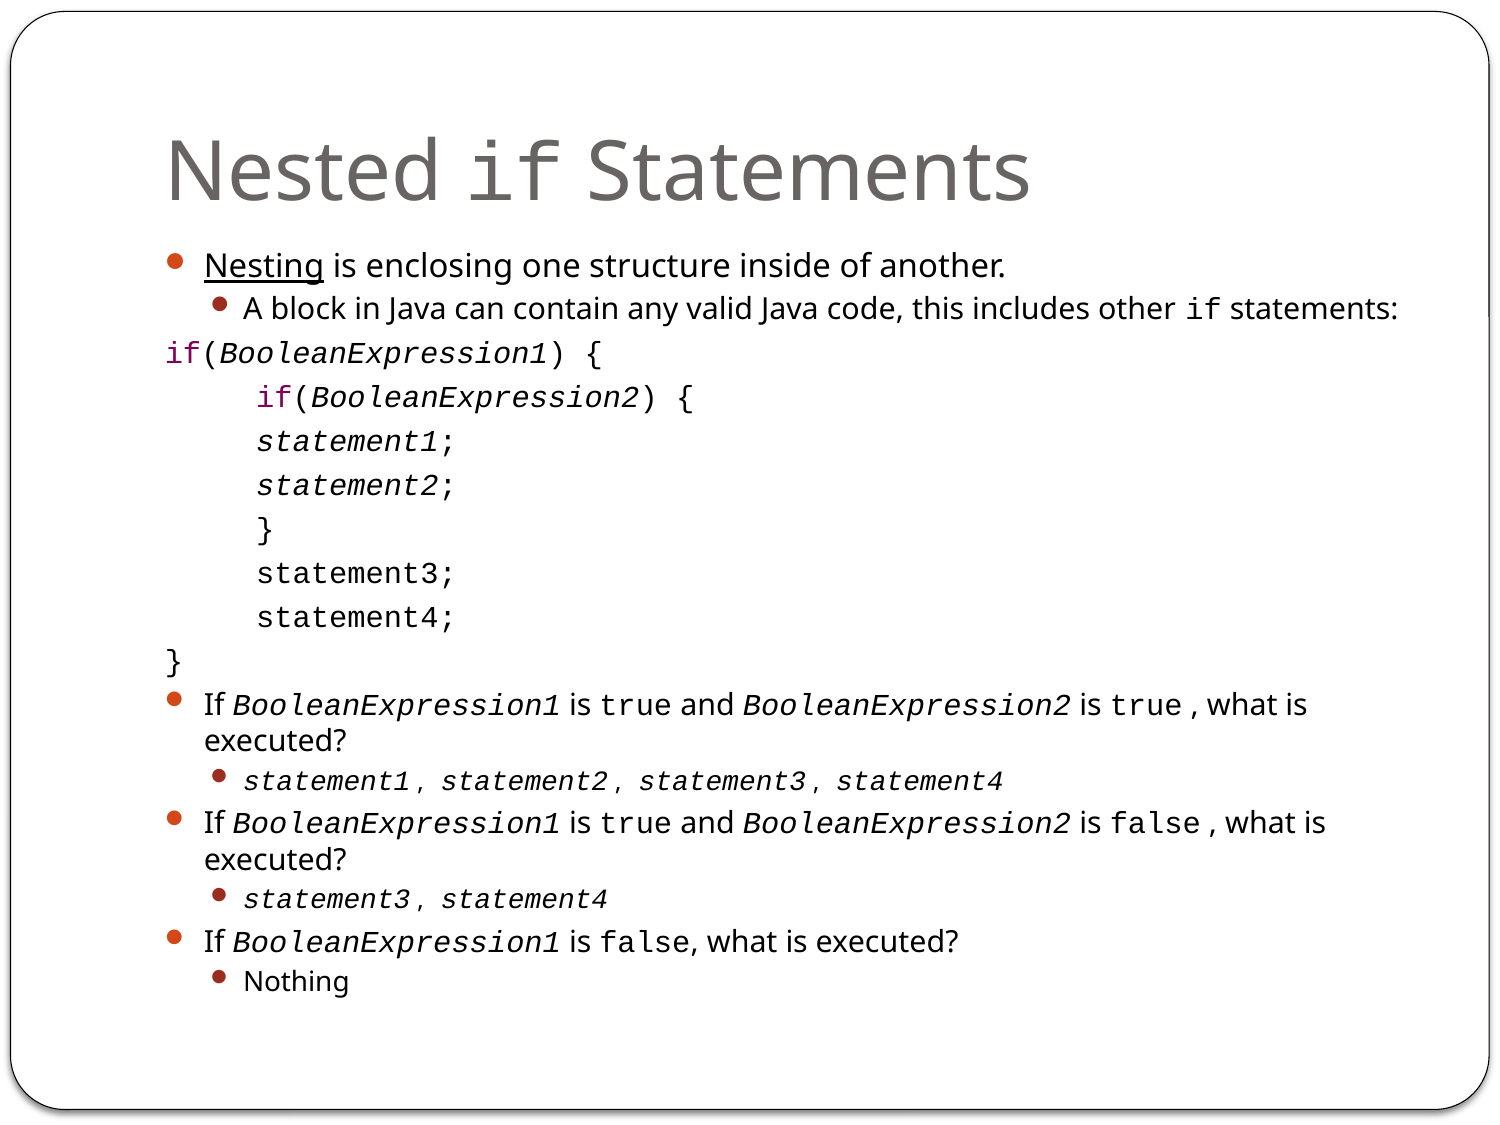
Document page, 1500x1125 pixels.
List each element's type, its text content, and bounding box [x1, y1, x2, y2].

list Nesting is enclosing one structure inside of another. A block in Java can contain any valid Java code, this includes other if statements: if(BooleanExpression1) { if(BooleanExpression2) { statement1; statement2; } statement3; statement4; } If BooleanExpression1 is true and BooleanExpression2 is true , what is executed? statement1 , statement2 , statement3 , statement4 If BooleanExpression1 is true and BooleanExpression2 is false , what is executed? statement3 , statement4 If BooleanExpression1 is false, what is executed? Nothing [150, 237, 1425, 1038]
title Nested if Statements [150, 45, 1425, 233]
